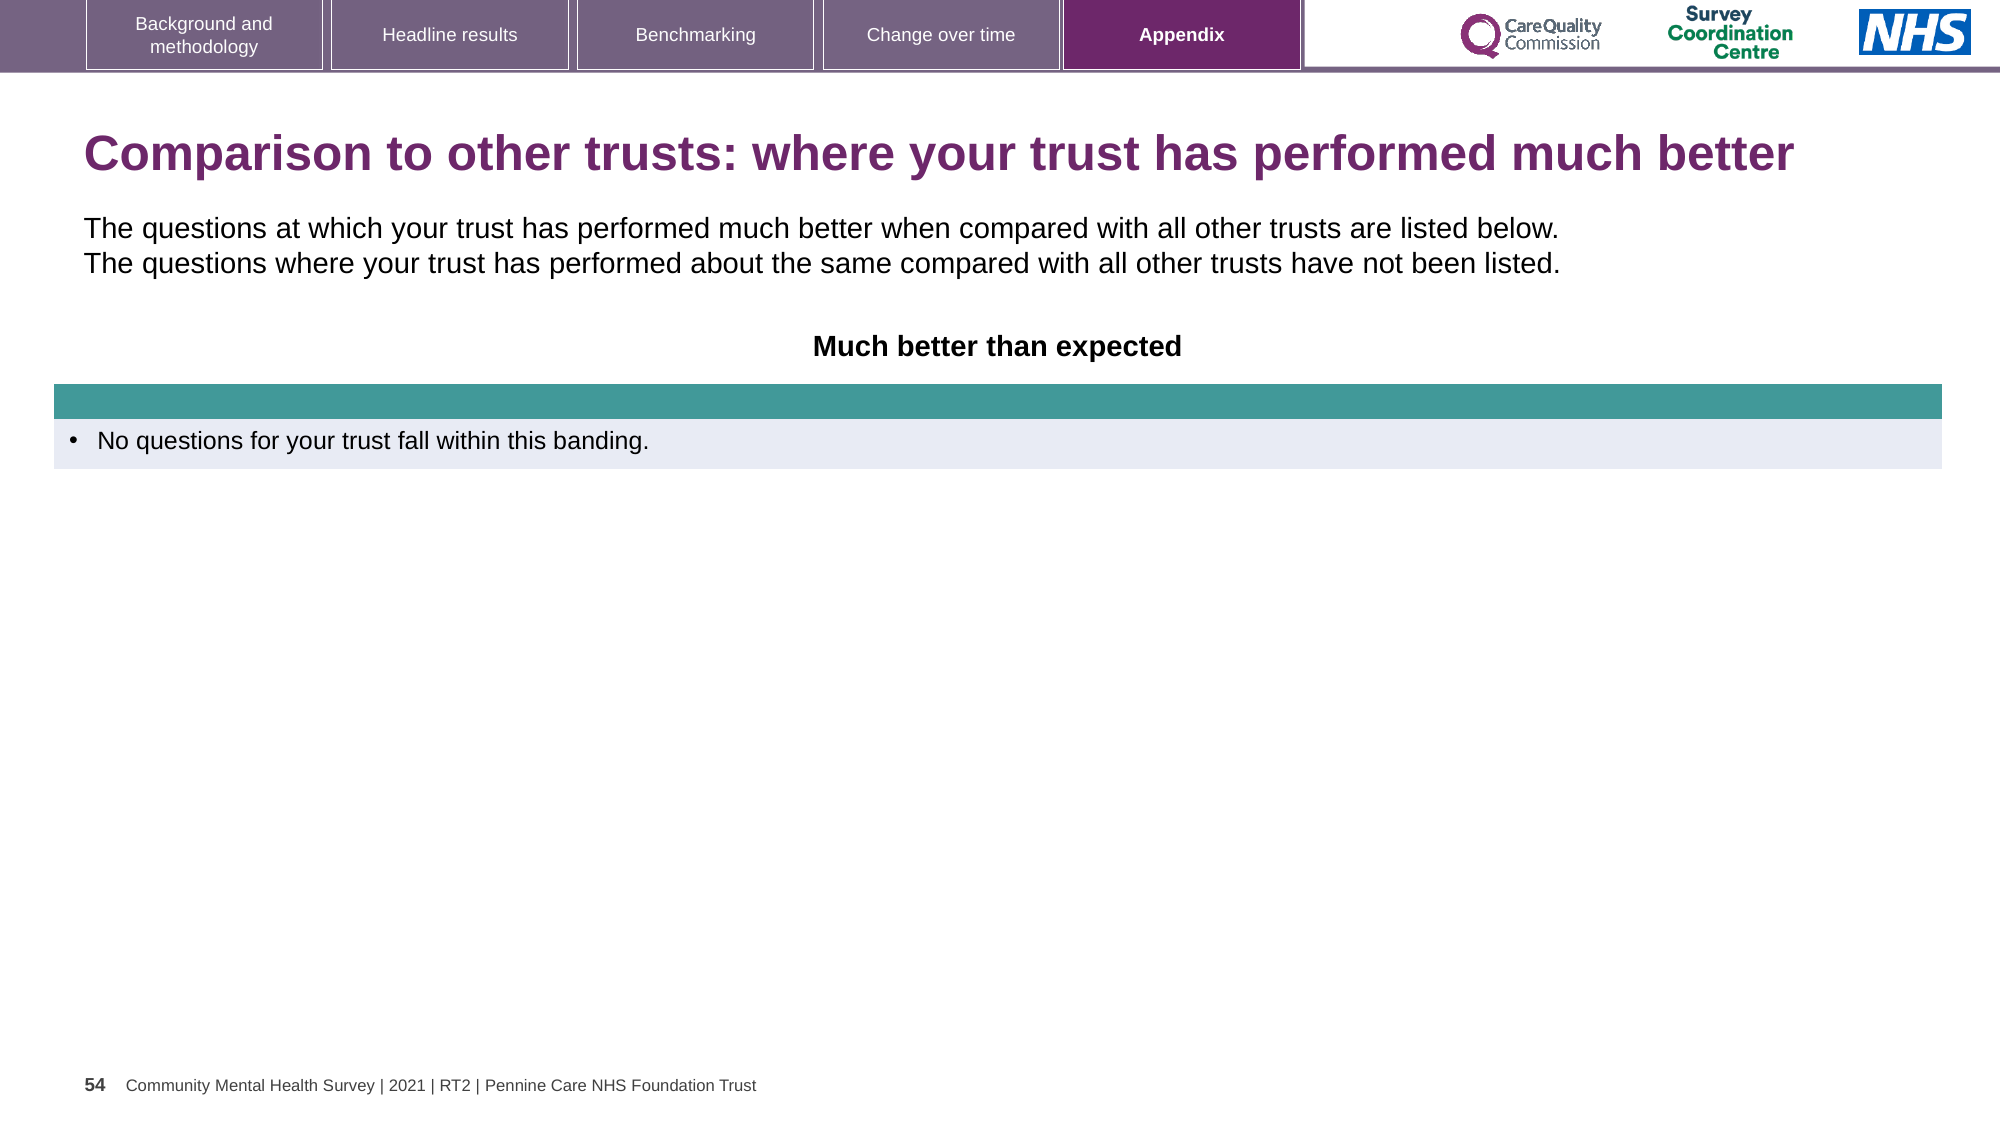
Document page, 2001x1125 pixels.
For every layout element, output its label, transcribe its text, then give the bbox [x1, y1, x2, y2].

table_header Much better than expected [54, 310, 1942, 384]
table_cell No questions for your trust fall within this banding. [54, 419, 1942, 469]
picture [1666, 3, 1794, 61]
text_box The questions at which your trust has performed much better when compared with all other trusts are listed below. The questions where your trust has performed about the same compared with all other trusts have not been listed. [68, 202, 1896, 287]
picture [1460, 13, 1602, 59]
text_box 54 [84, 1065, 122, 1125]
picture [1859, 9, 1971, 55]
table_cell [54, 384, 1942, 419]
title Comparison to other trusts: where your trust has performed much better [68, 100, 1942, 209]
